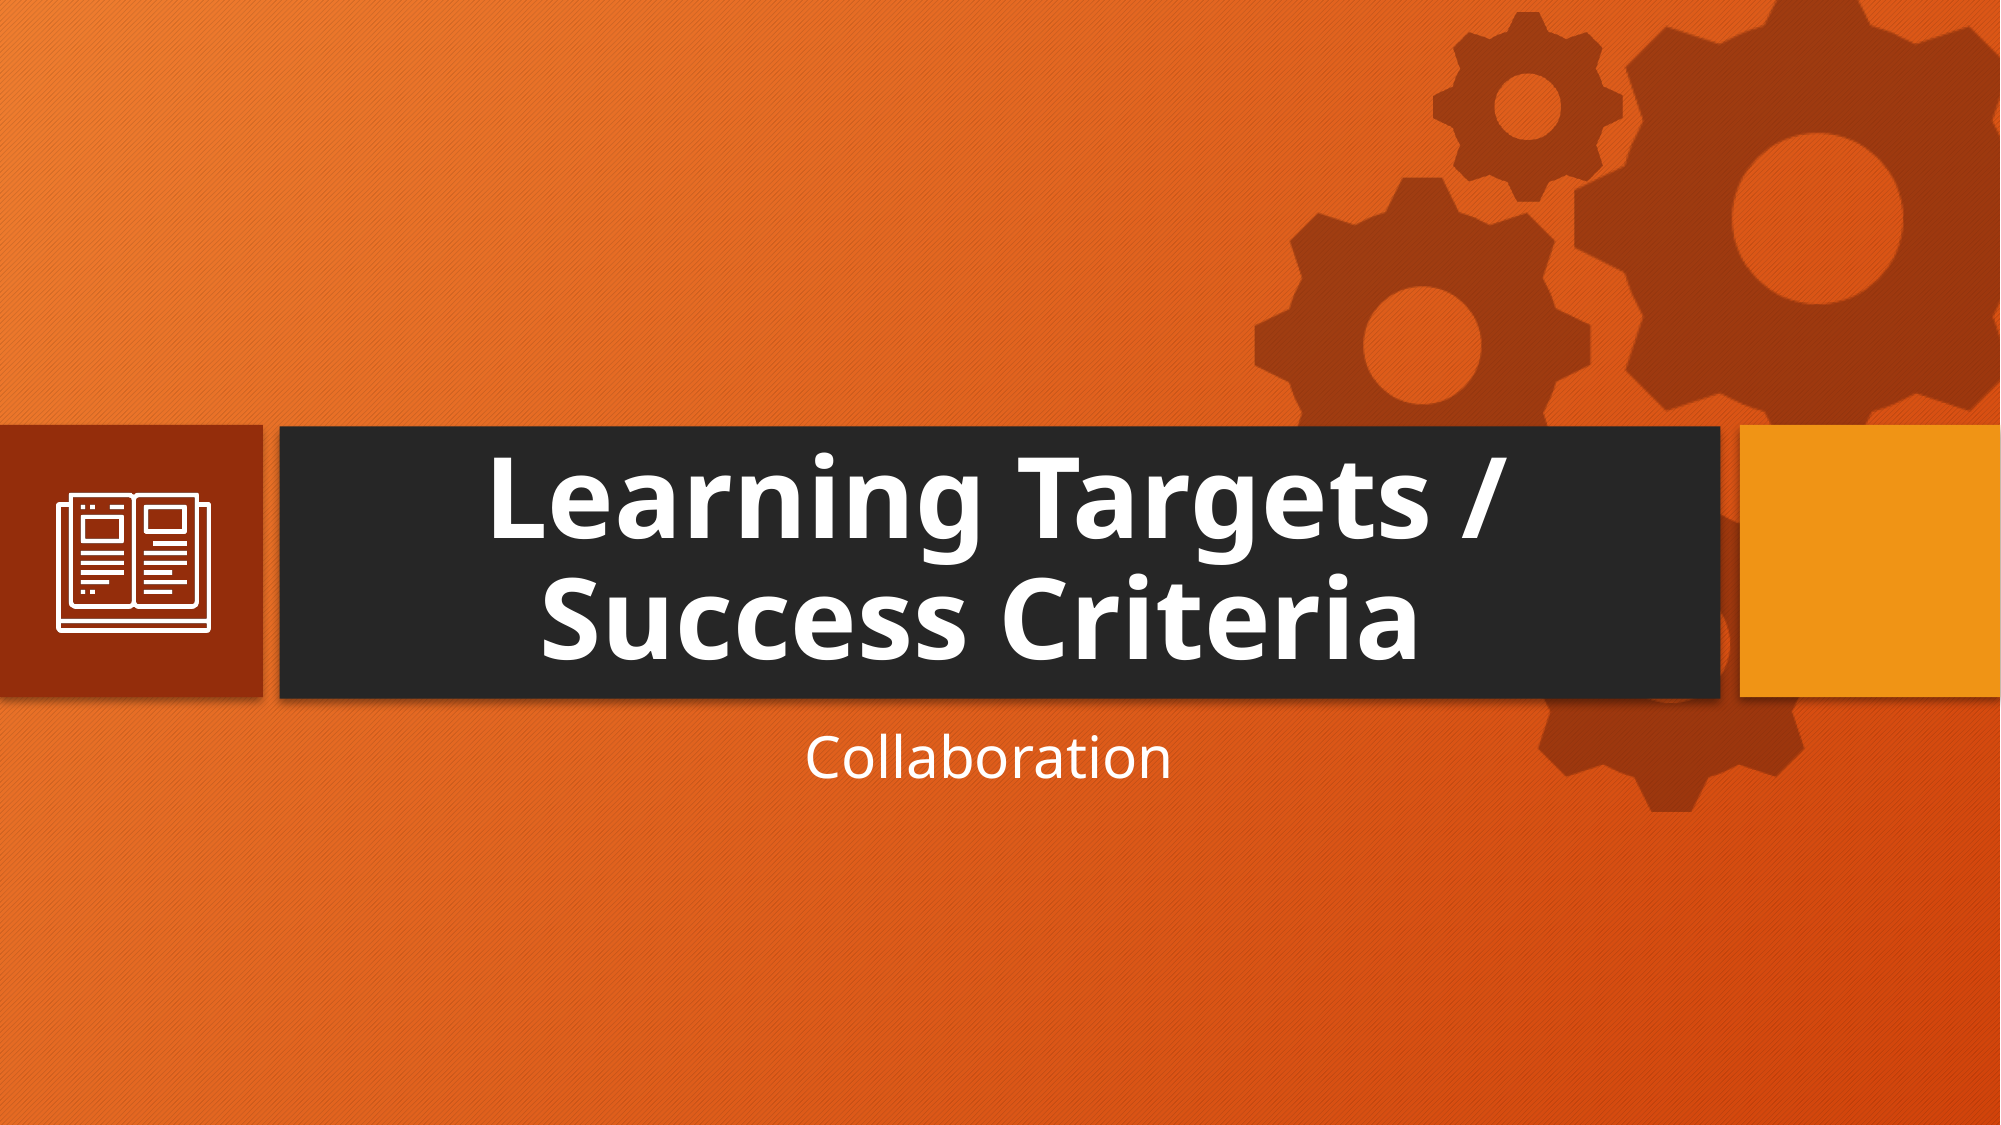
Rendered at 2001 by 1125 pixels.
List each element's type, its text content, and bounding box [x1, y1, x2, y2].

picture [56, 485, 211, 640]
subtitle Collaboration [300, 720, 1694, 905]
title Learning Targets / Success Criteria [299, 449, 1694, 676]
picture [1186, 0, 2000, 881]
